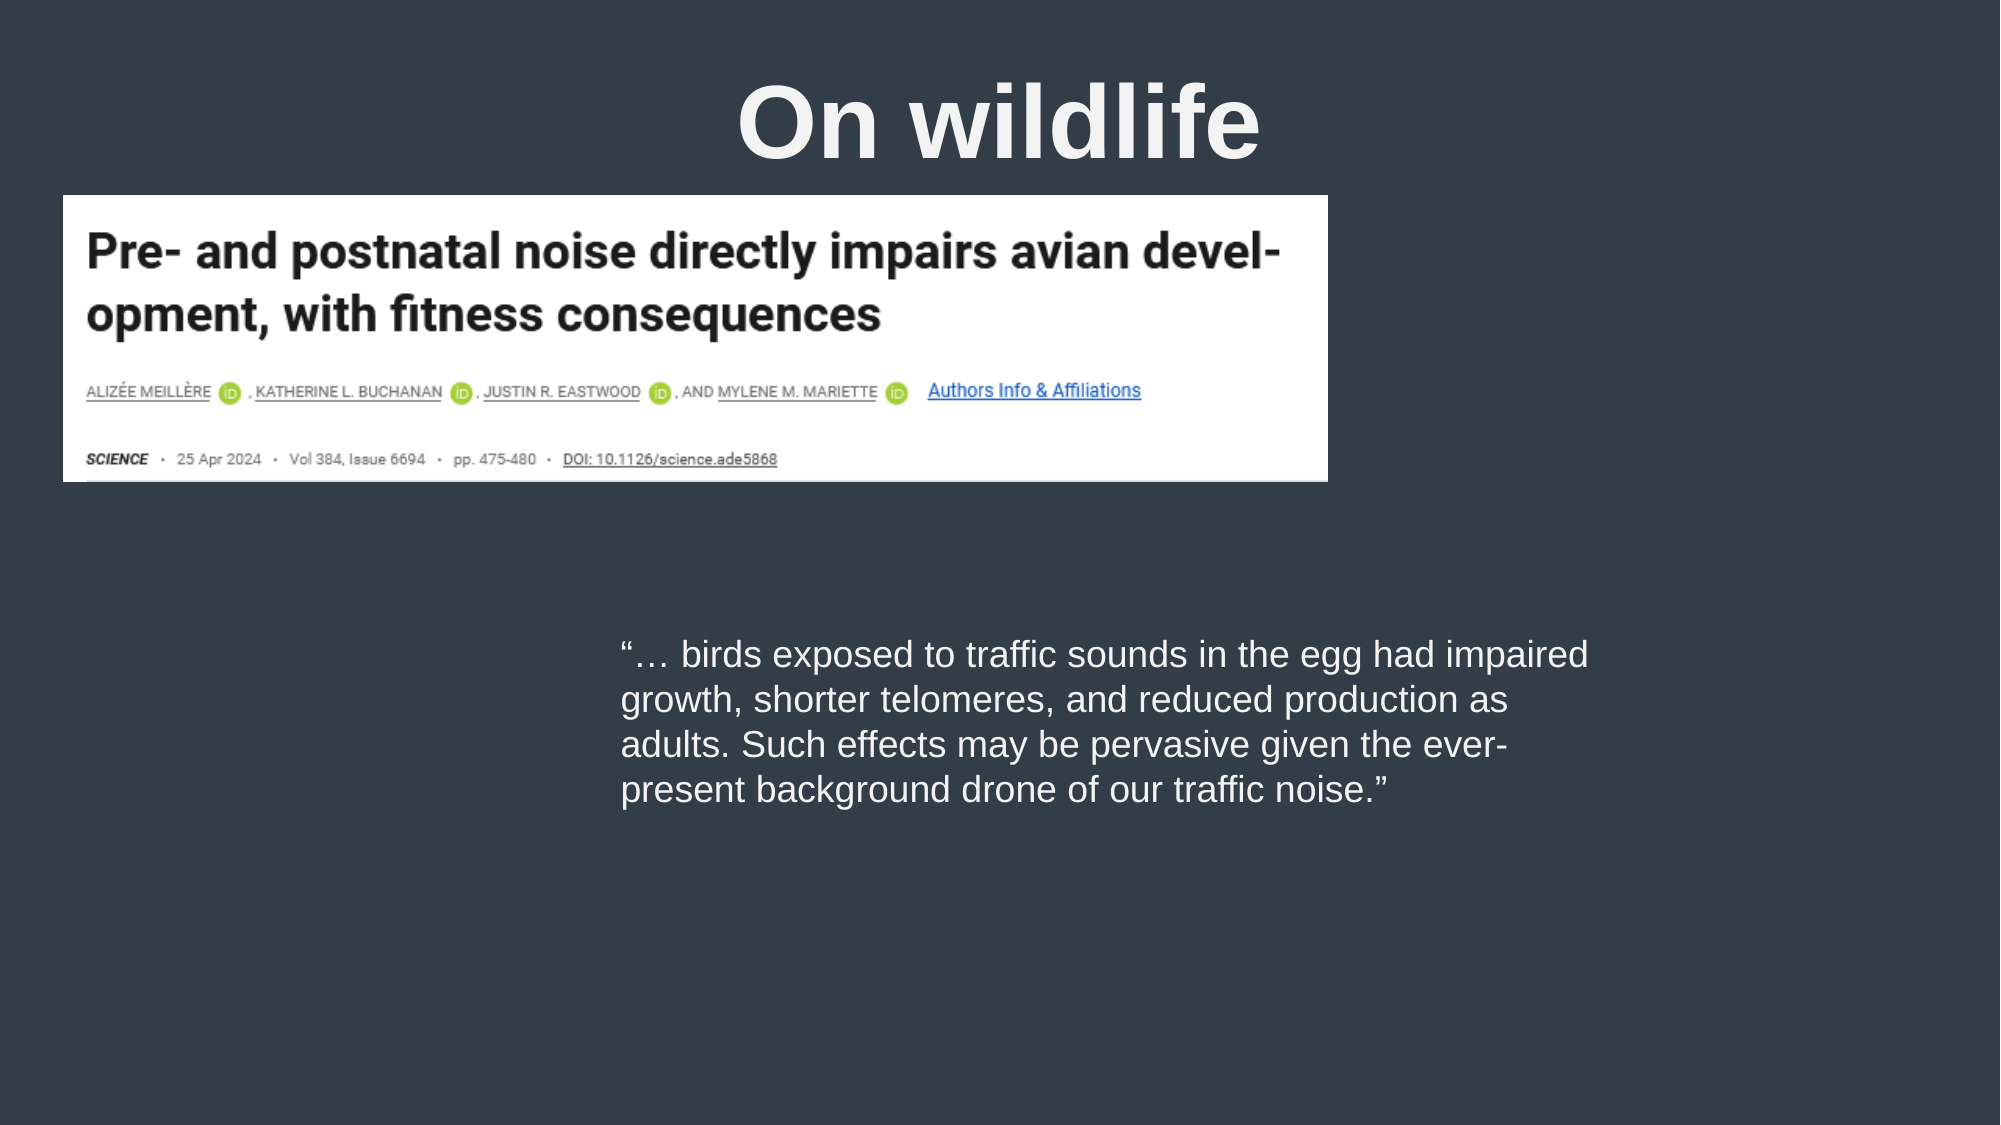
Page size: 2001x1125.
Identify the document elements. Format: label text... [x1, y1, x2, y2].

title On wildlife [35, 52, 1965, 176]
picture [63, 195, 1328, 482]
text_box “… birds exposed to traffic sounds in the egg had impaired growth, shorter telomeres, and reduced production as adults. Such effects may be pervasive given the ever-present background drone of our traffic noise.” [605, 622, 1607, 817]
